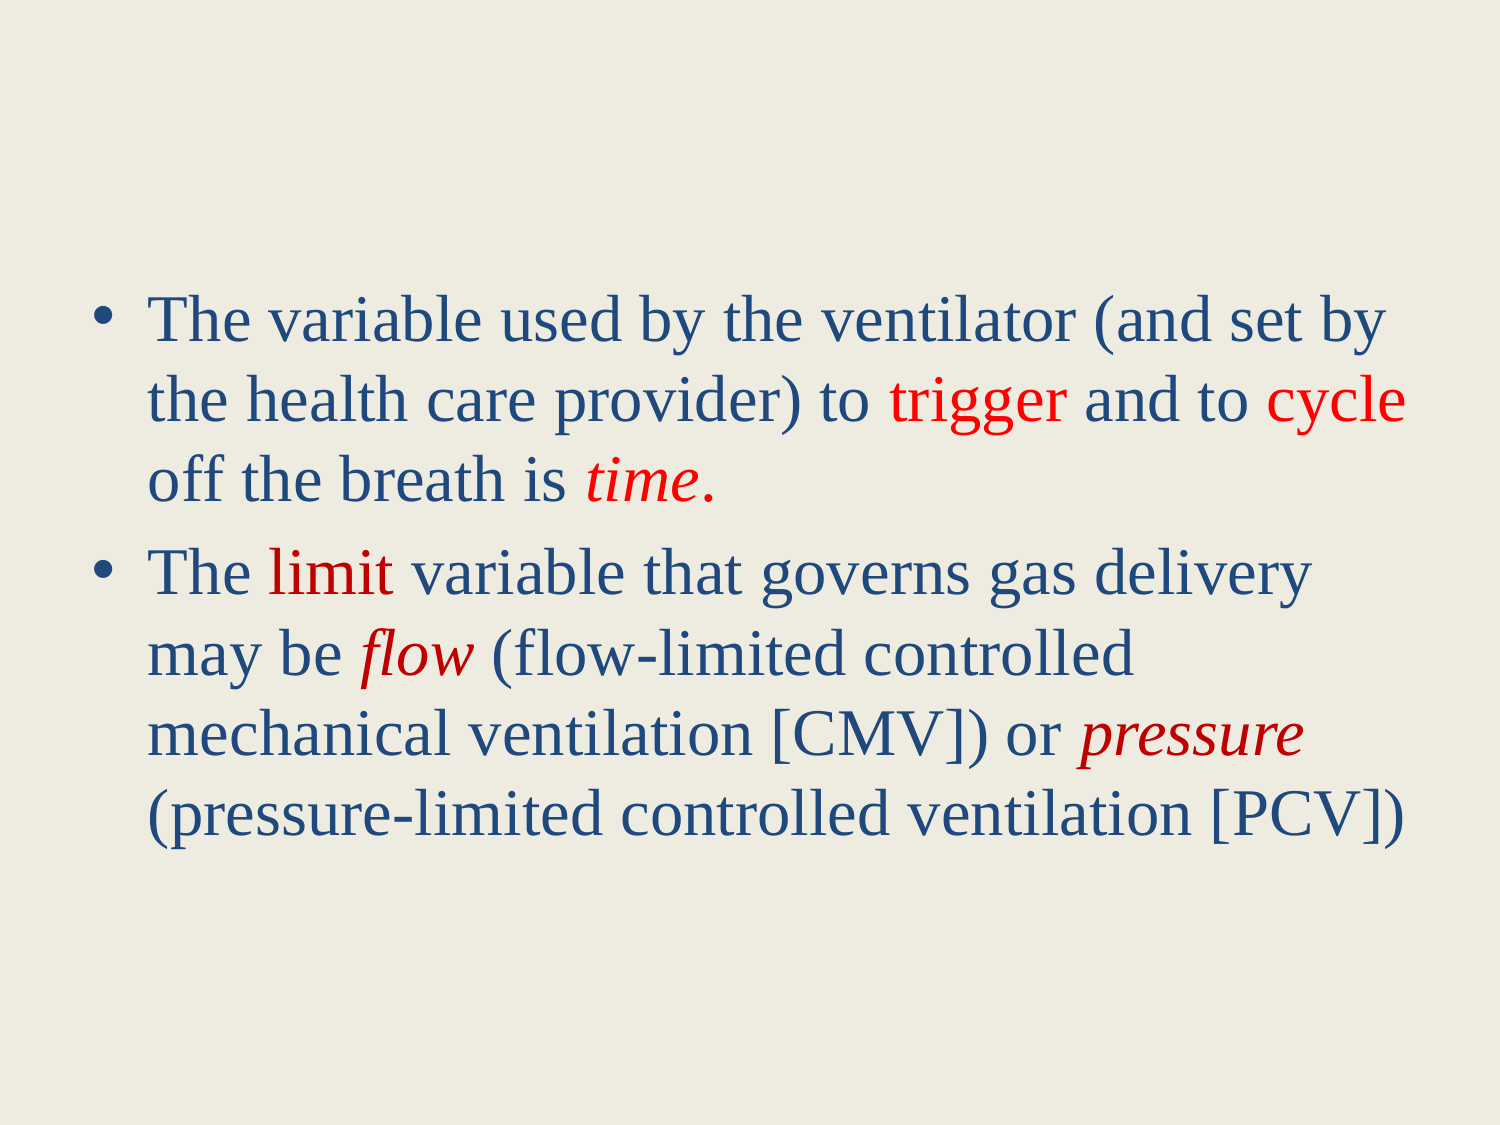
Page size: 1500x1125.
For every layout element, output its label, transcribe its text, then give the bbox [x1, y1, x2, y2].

list The variable used by the ventilator (and set by the health care provider) to trigger and to cycle off the breath is time. The limit variable that governs gas delivery may be flow (flow-limited controlled mechanical ventilation [CMV]) or pressure (pressure-limited controlled ventilation [PCV]) [76, 267, 1427, 1010]
